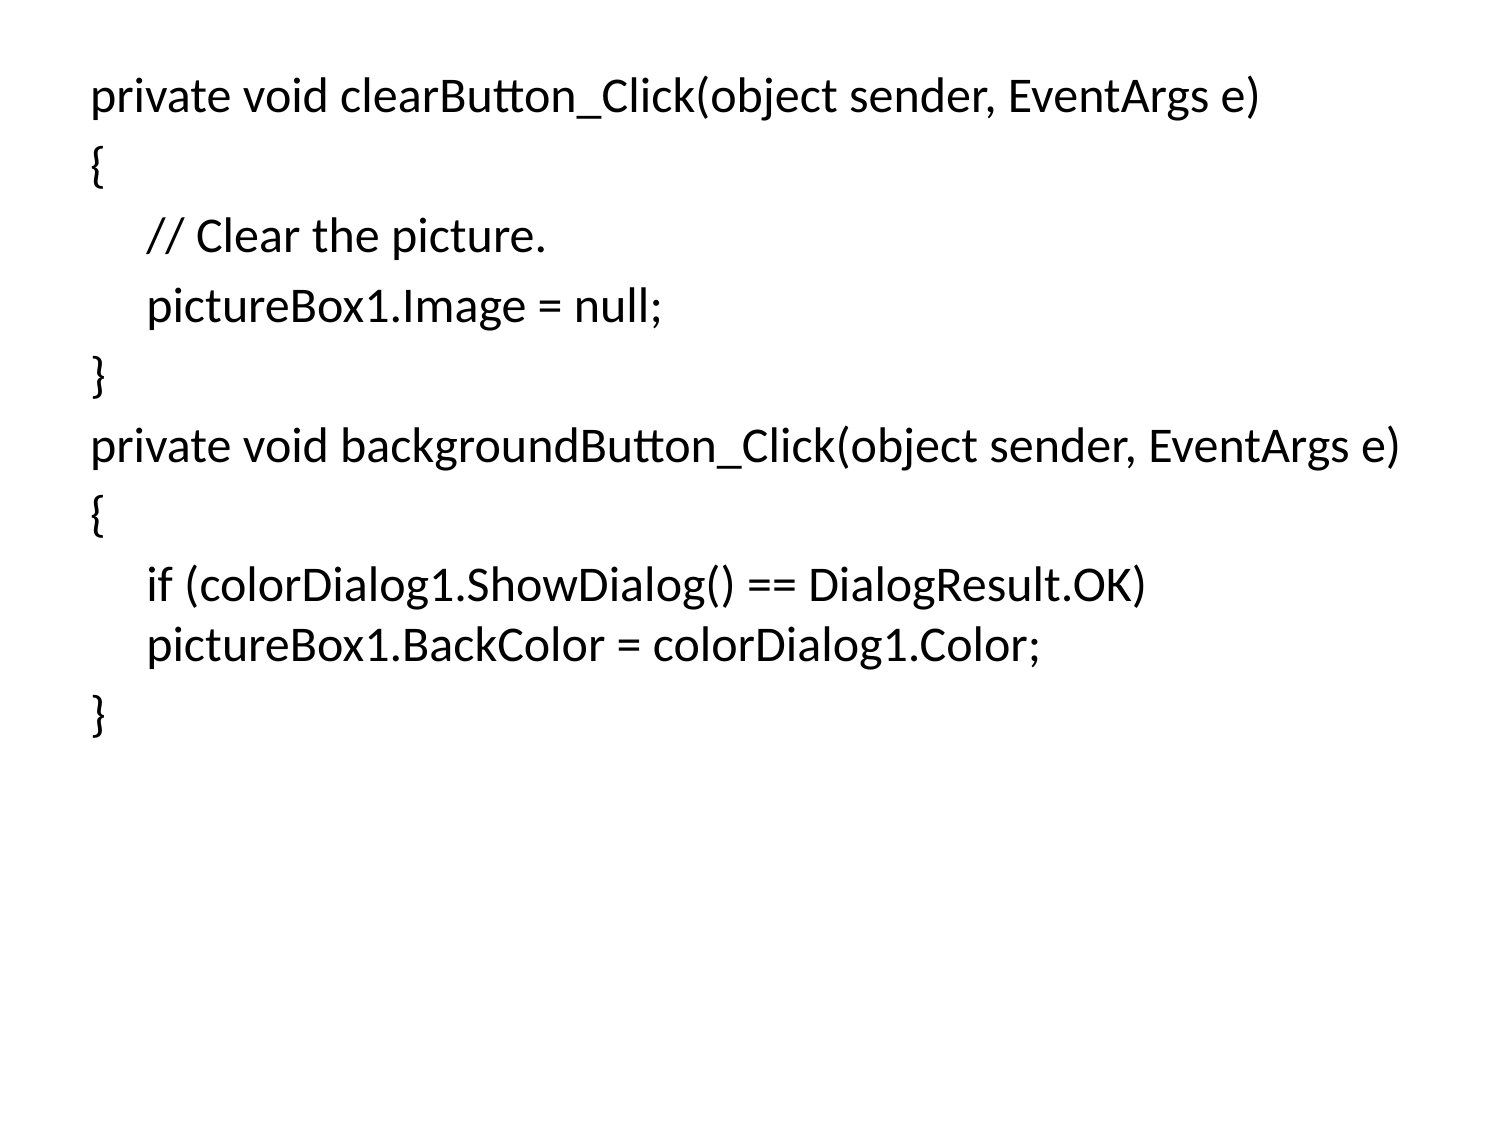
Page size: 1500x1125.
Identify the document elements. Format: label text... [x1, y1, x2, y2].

list private void clearButton_Click(object sender, EventArgs e) { // Clear the picture. pictureBox1.Image = null; } private void backgroundButton_Click(object sender, EventArgs e) { if (colorDialog1.ShowDialog() == DialogResult.OK) pictureBox1.BackColor = colorDialog1.Color; } [75, 54, 1425, 1005]
